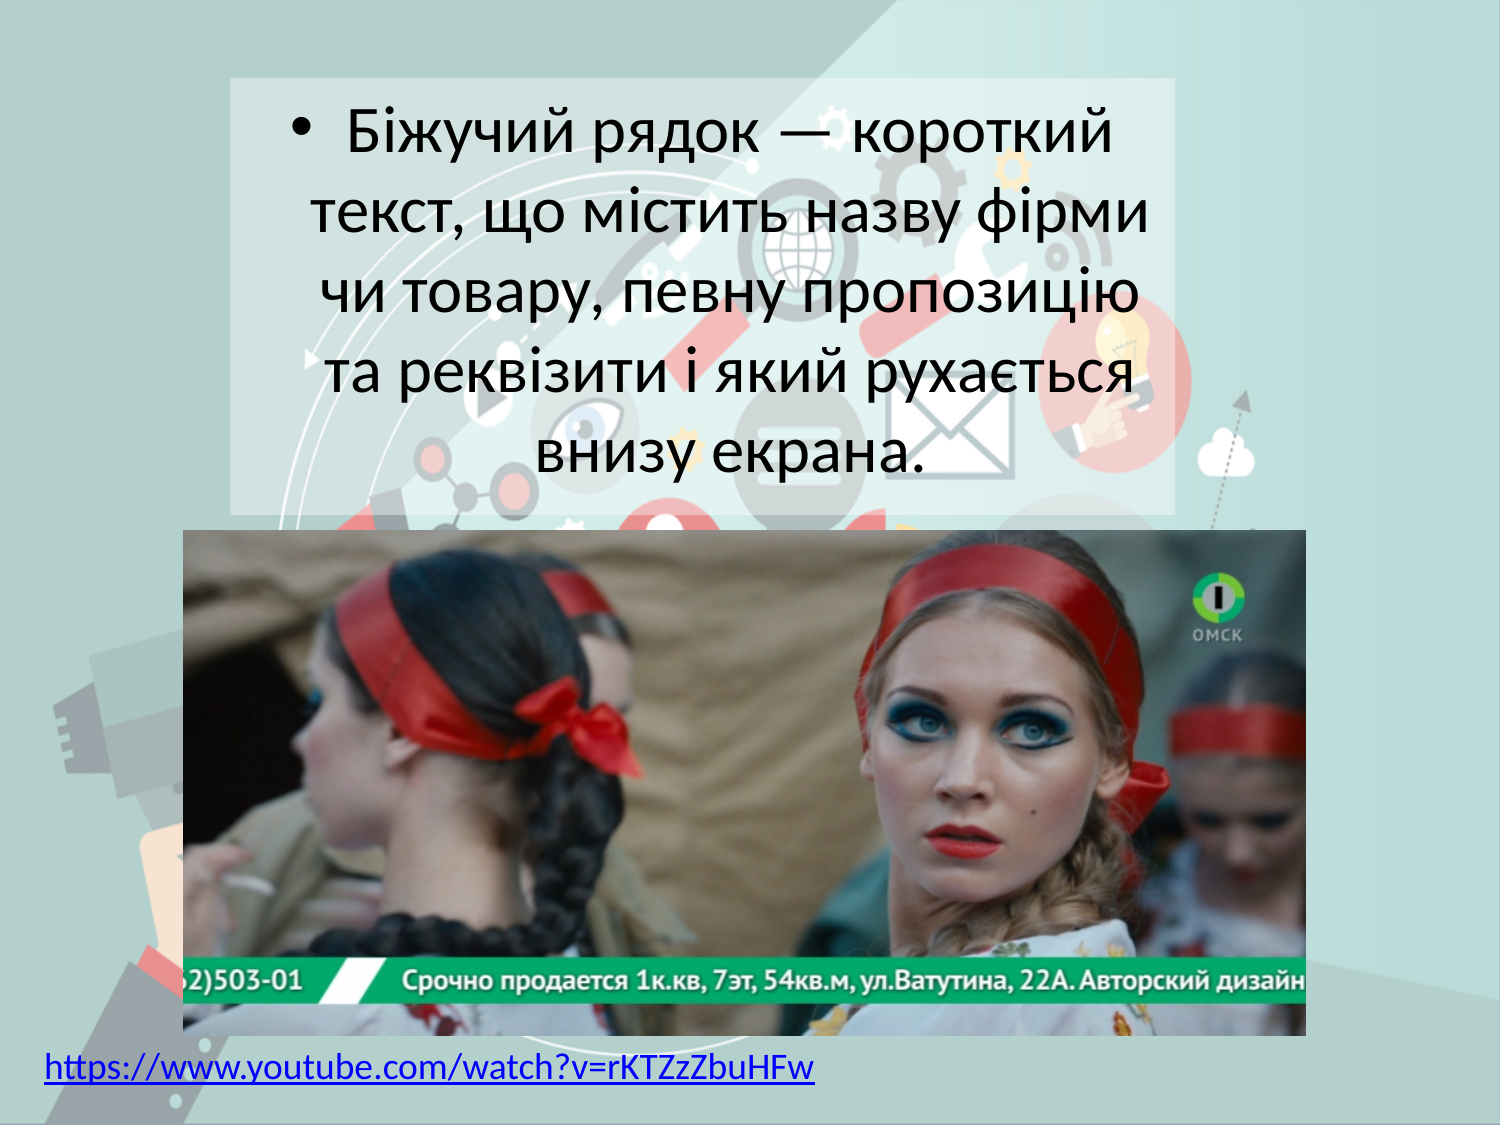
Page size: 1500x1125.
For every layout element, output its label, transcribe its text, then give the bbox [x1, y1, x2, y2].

list Біжучий рядок — короткий текст, що містить назву фірми чи товару, певну пропозицію та реквізити і який рухається внизу екрана. [230, 78, 1176, 516]
picture [182, 529, 1306, 1036]
text_box https://www.youtube.com/watch?v=rKTZzZbuHFw [29, 1034, 892, 1095]
